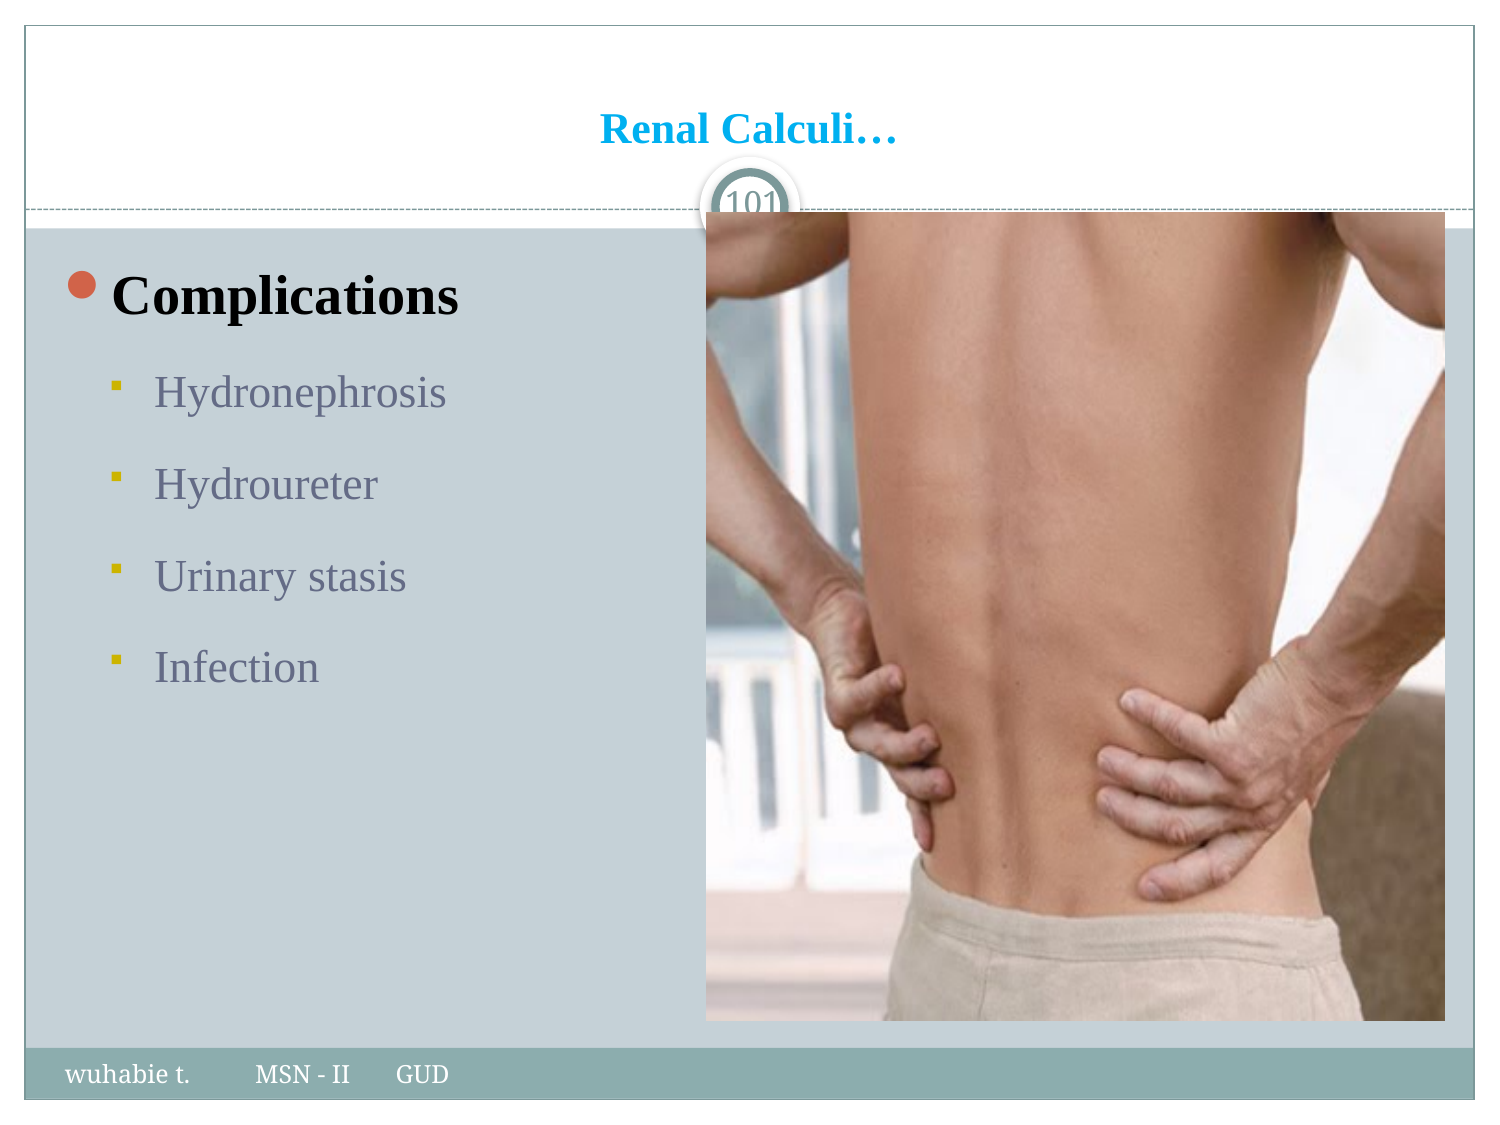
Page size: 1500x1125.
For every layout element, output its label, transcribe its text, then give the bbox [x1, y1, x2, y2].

list Complications Hydronephrosis Hydroureter Urinary stasis Infection [49, 250, 699, 1001]
footer wuhabie t. MSN - II GUD [50, 1051, 638, 1112]
slide_number 101 [715, 168, 791, 209]
title Renal Calculi… [49, 37, 1450, 213]
picture [705, 212, 1446, 1021]
